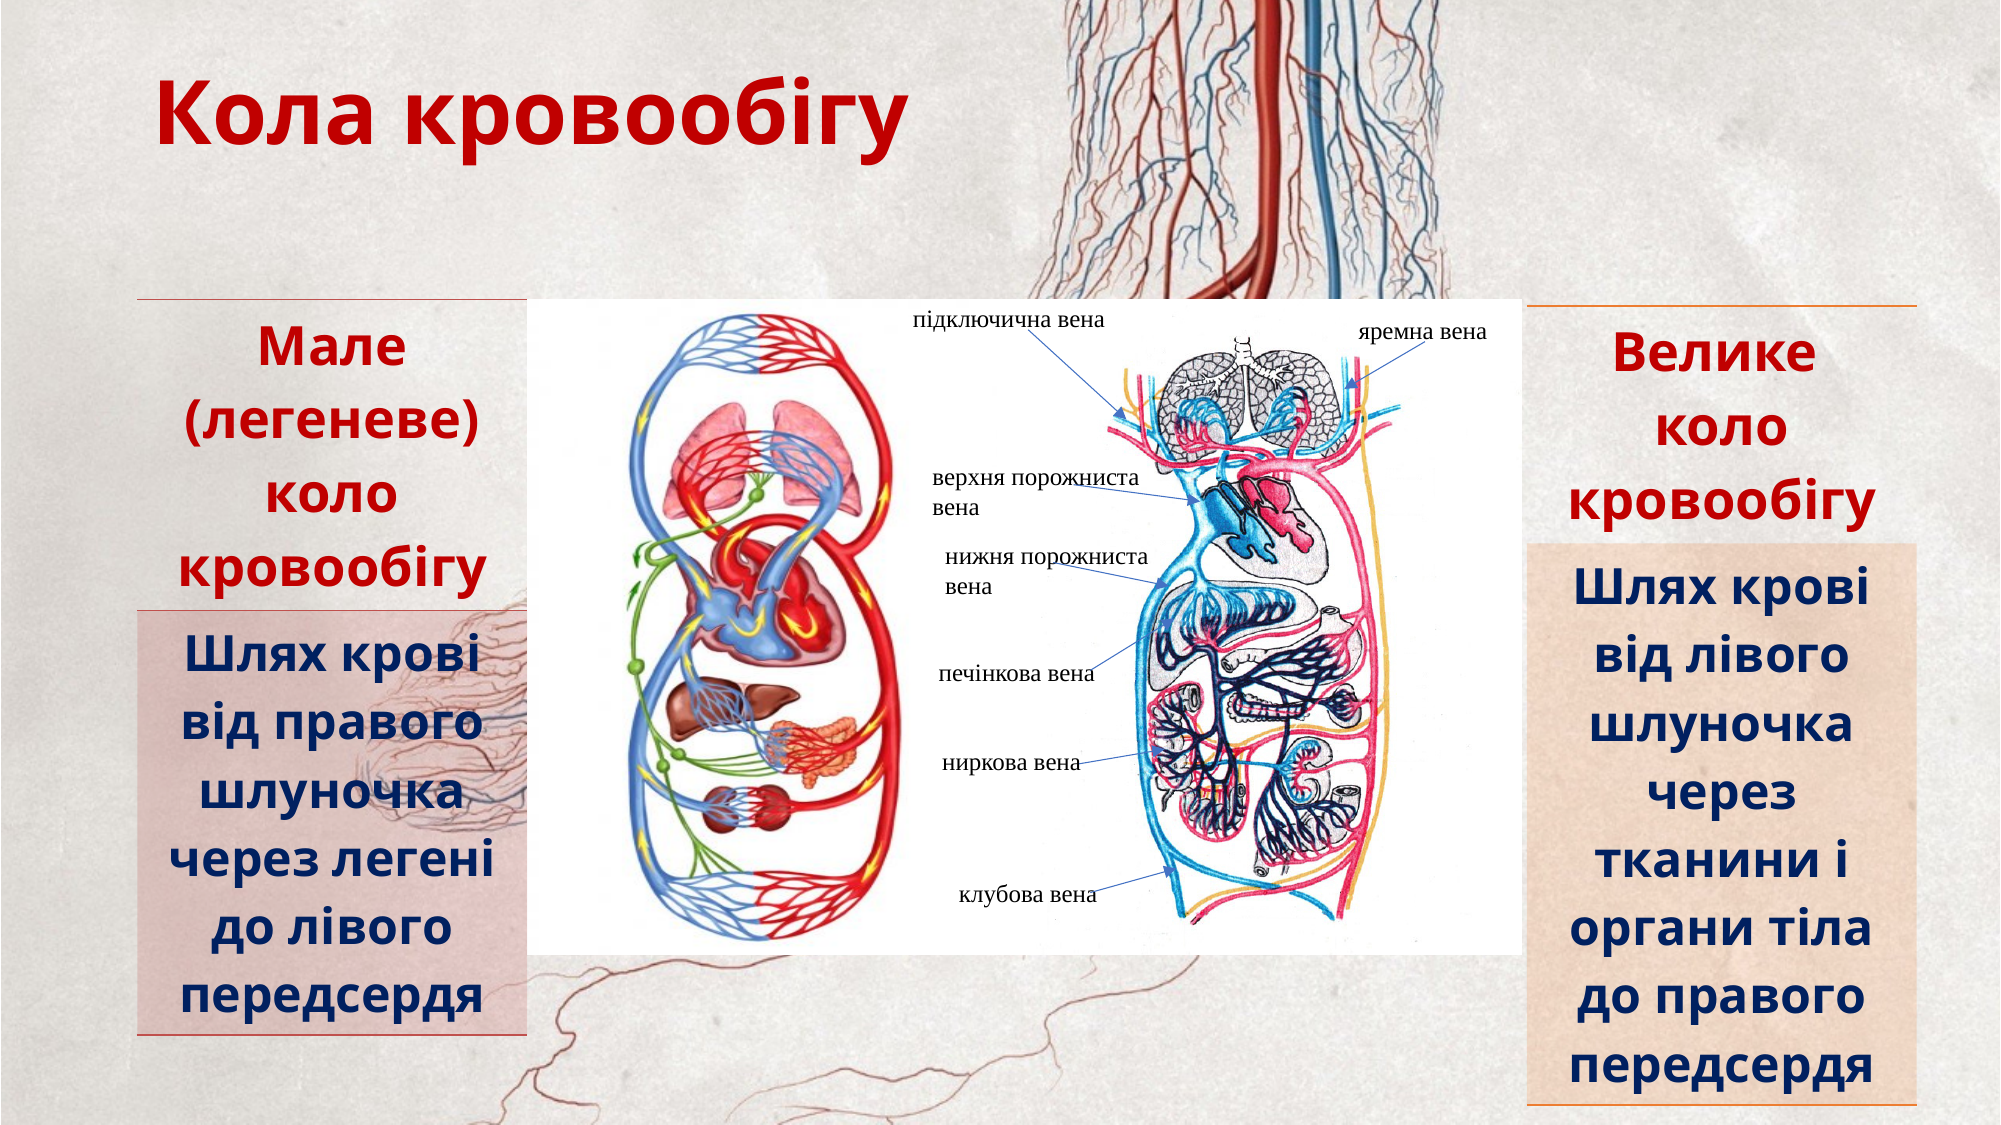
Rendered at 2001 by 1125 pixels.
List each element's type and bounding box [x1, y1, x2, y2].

text_box [1079, 749, 1165, 764]
list [1, 0, 2000, 1125]
text_box [1073, 484, 1201, 502]
text_box [1090, 618, 1175, 671]
text_box [1090, 868, 1177, 893]
picture [527, 299, 1522, 955]
text_box [1344, 341, 1425, 389]
text_box [1053, 562, 1169, 587]
text_box [1028, 329, 1127, 420]
